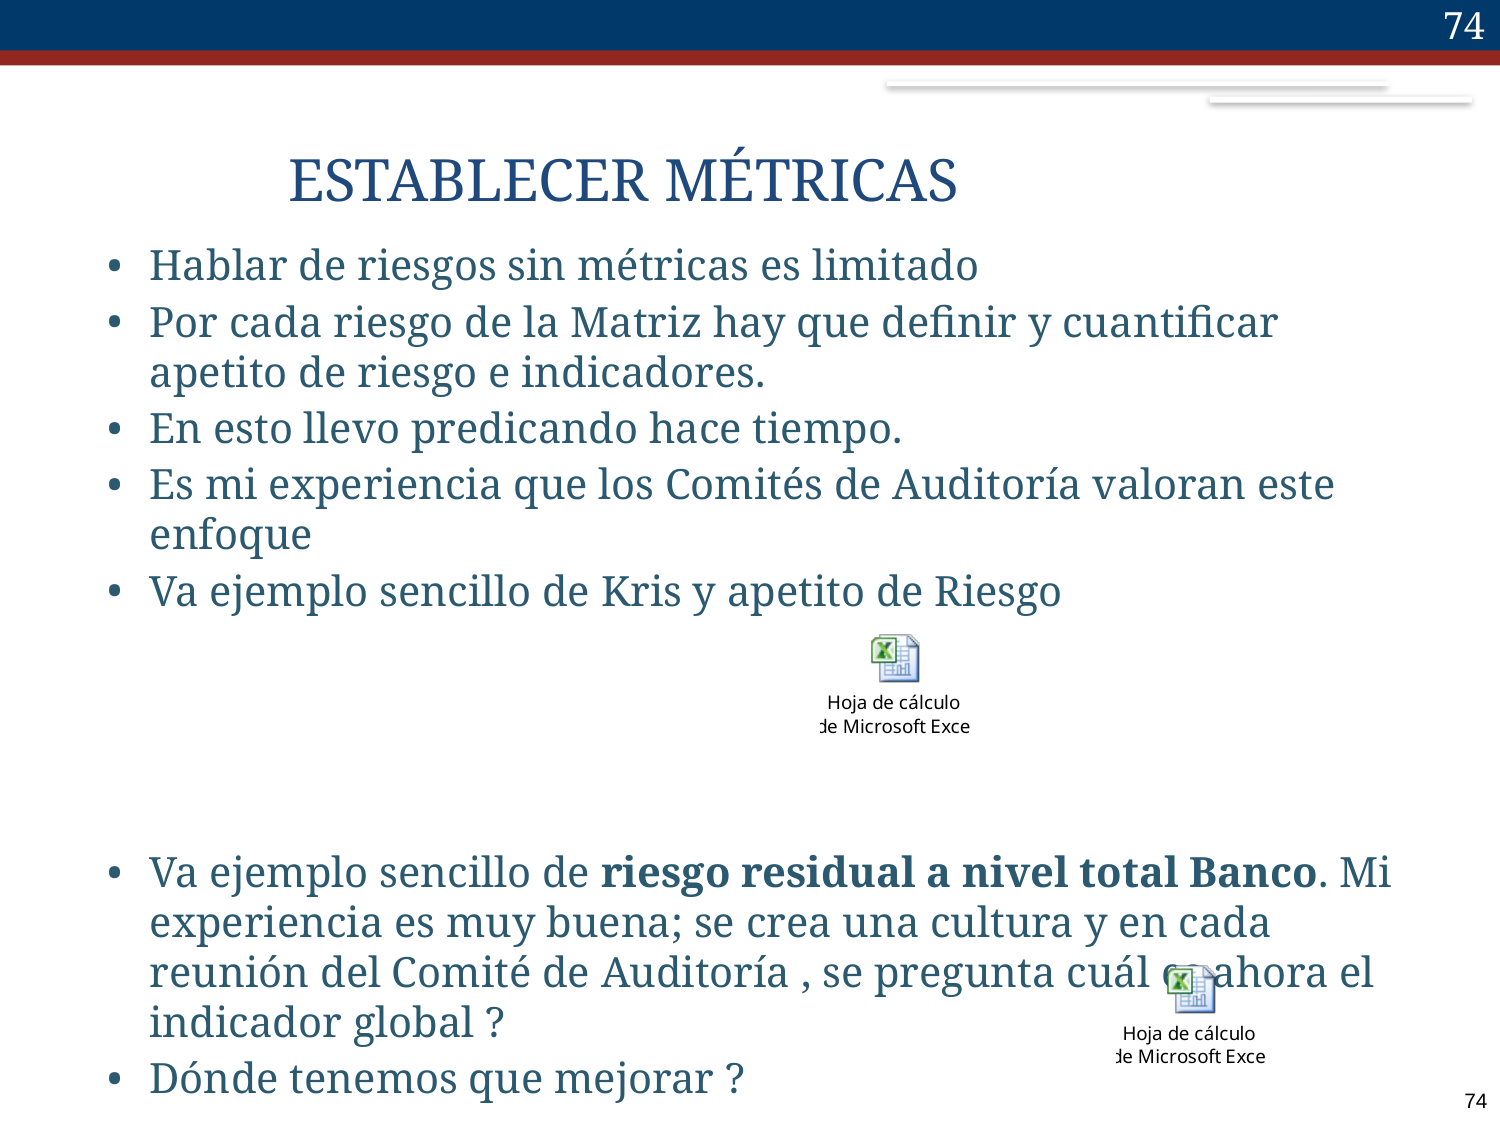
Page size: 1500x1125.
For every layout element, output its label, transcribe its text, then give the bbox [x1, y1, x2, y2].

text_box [820, 633, 972, 761]
slide_number 74 [1374, 0, 1500, 61]
title ESTABLECER MÉTRICAS [74, 89, 1426, 231]
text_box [1115, 963, 1267, 1091]
list Hablar de riesgos sin métricas es limitado Por cada riesgo de la Matriz hay que definir y cuantificar apetito de riesgo e indicadores. En esto llevo predicando hace tiempo. Es mi experiencia que los Comités de Auditoría valoran este enfoque Va ejemplo sencillo de Kris y apetito de Riesgo Va ejemplo sencillo de riesgo residual a nivel total Banco. Mi experiencia es muy buena; se crea una cultura y en cada reunión del Comité de Auditoría , se pregunta cuál es ahora el indicador global ? Dónde tenemos que mejorar ? [74, 231, 1426, 1079]
